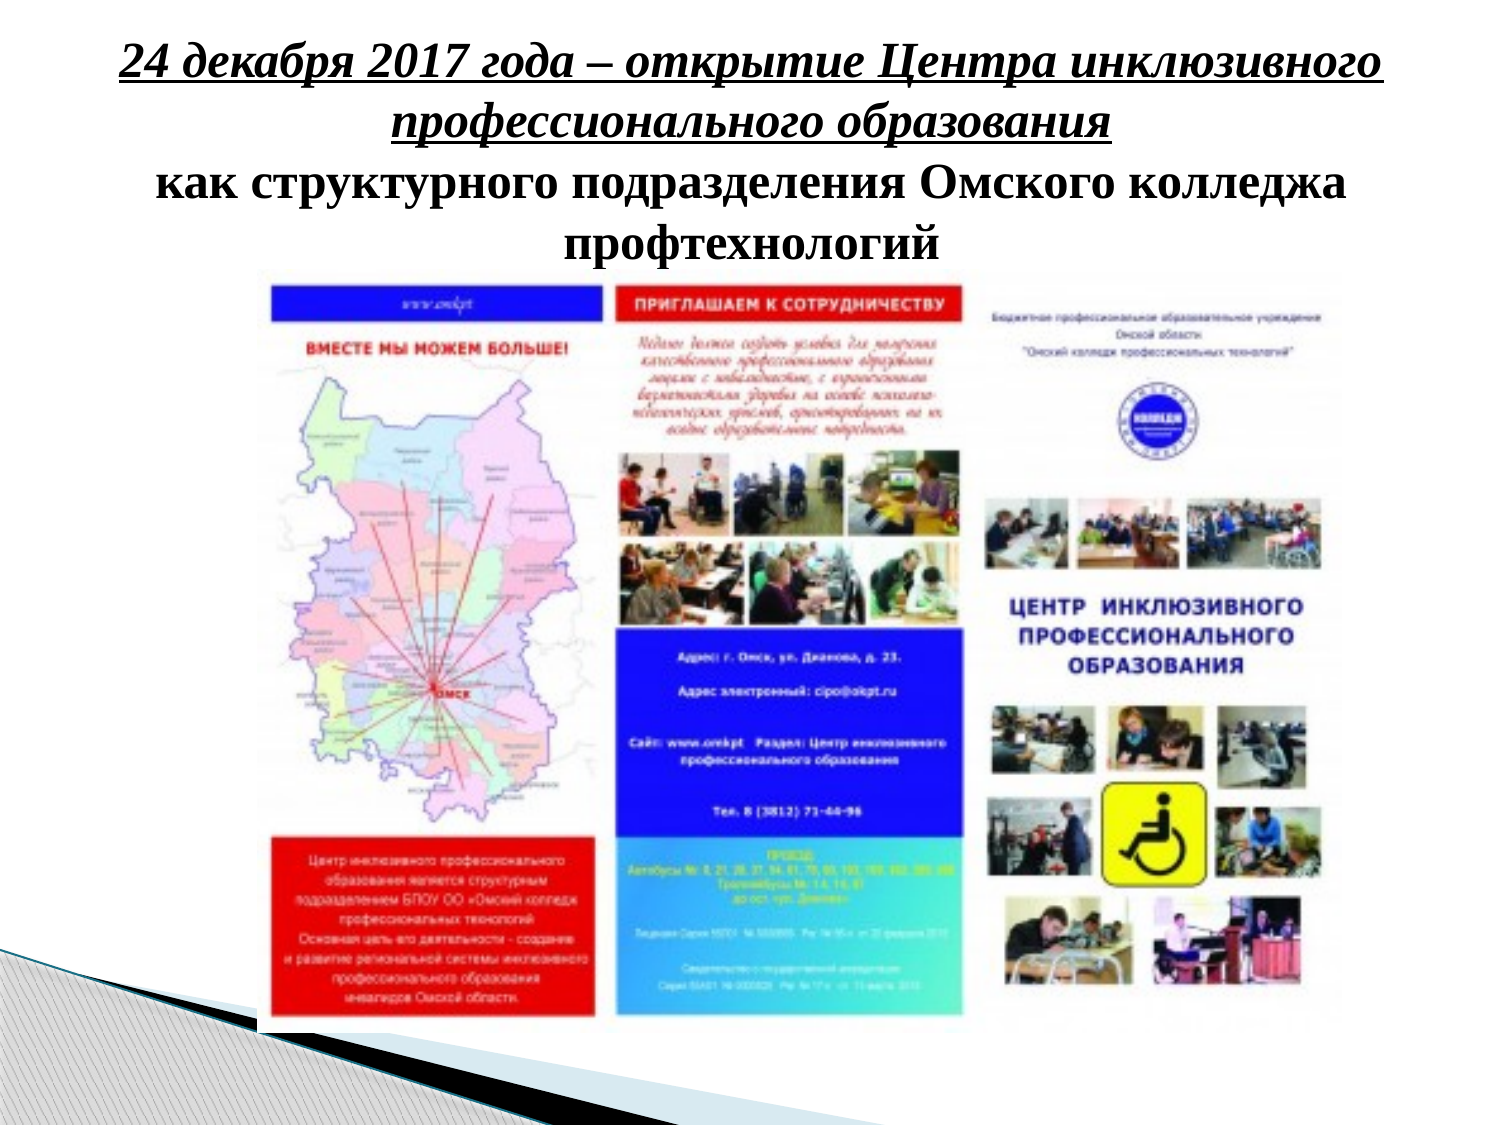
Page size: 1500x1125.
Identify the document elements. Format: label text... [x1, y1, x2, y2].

picture [257, 269, 1342, 1033]
title 24 декабря 2017 года – открытие Центра инклюзивного профессионального образования как структурного подразделения Омского колледжа профтехнологий [76, 19, 1427, 277]
